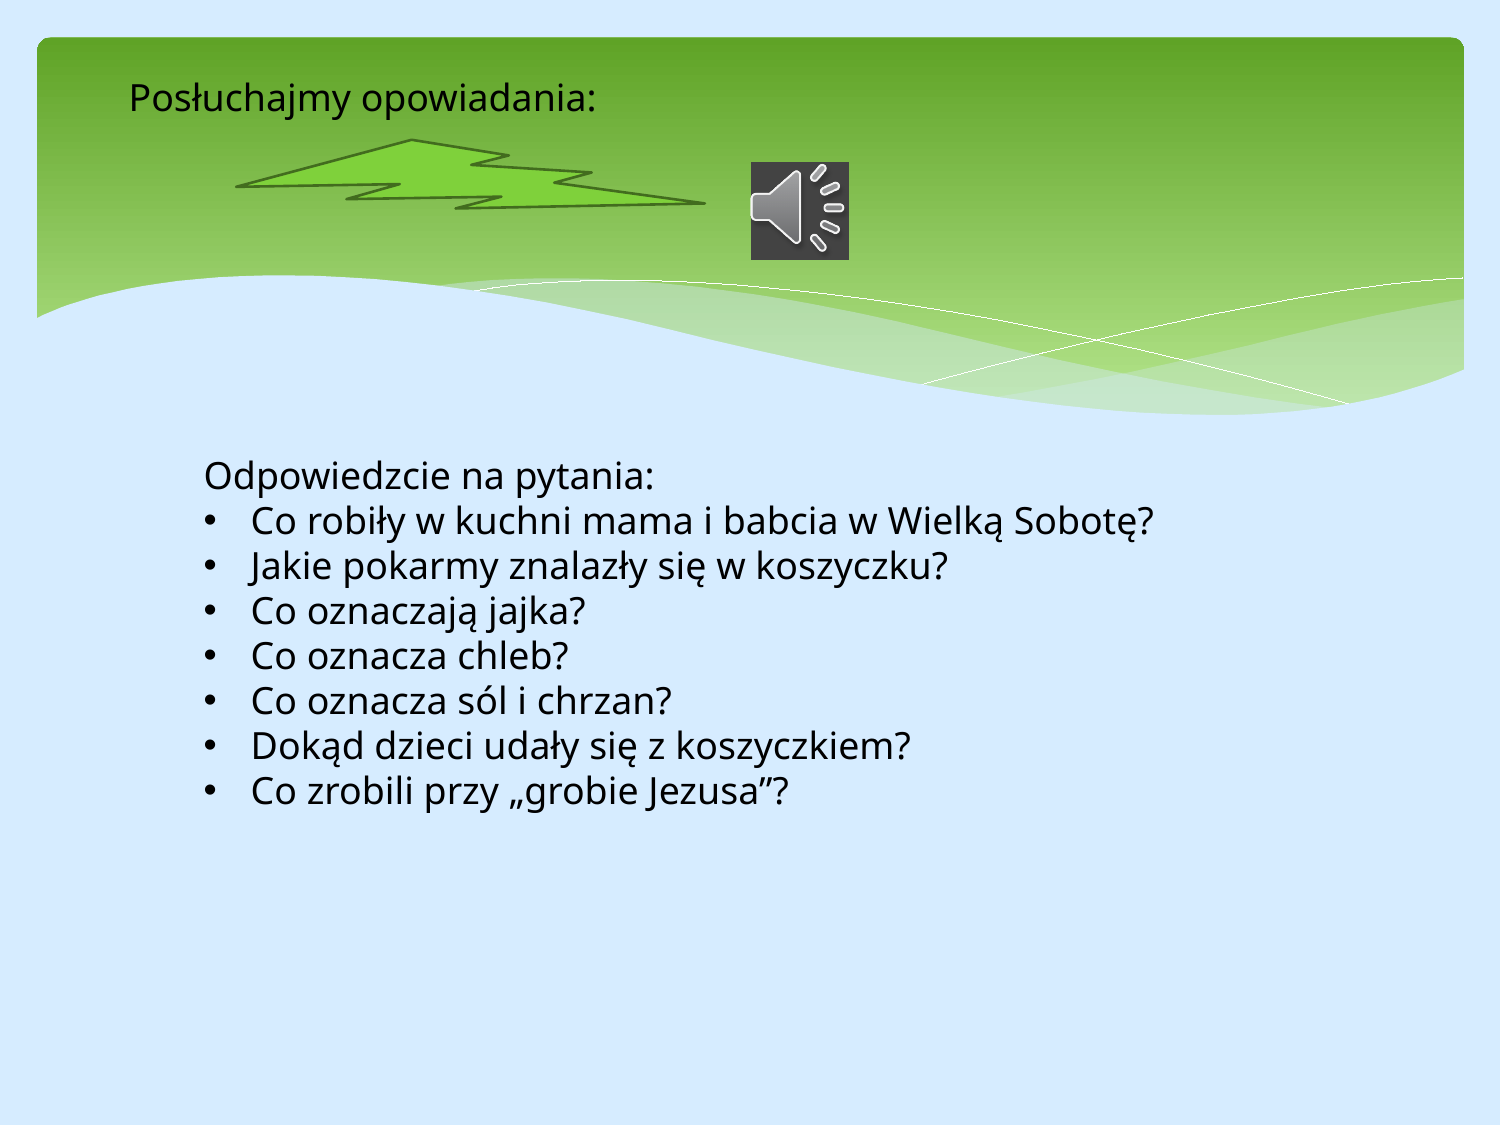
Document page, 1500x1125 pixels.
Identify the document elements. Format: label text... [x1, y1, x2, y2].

picture [749, 160, 851, 262]
text_box [234, 138, 707, 210]
text_box Odpowiedzcie na pytania: Co robiły w kuchni mama i babcia w Wielką Sobotę? Jakie pokarmy znalazły się w koszyczku? Co oznaczają jajka? Co oznacza chleb? Co oznacza sól i chrzan? Dokąd dzieci udały się z koszyczkiem? Co zrobili przy „grobie Jezusa”? [189, 444, 1170, 820]
text_box Posłuchajmy opowiadania: [113, 66, 622, 127]
